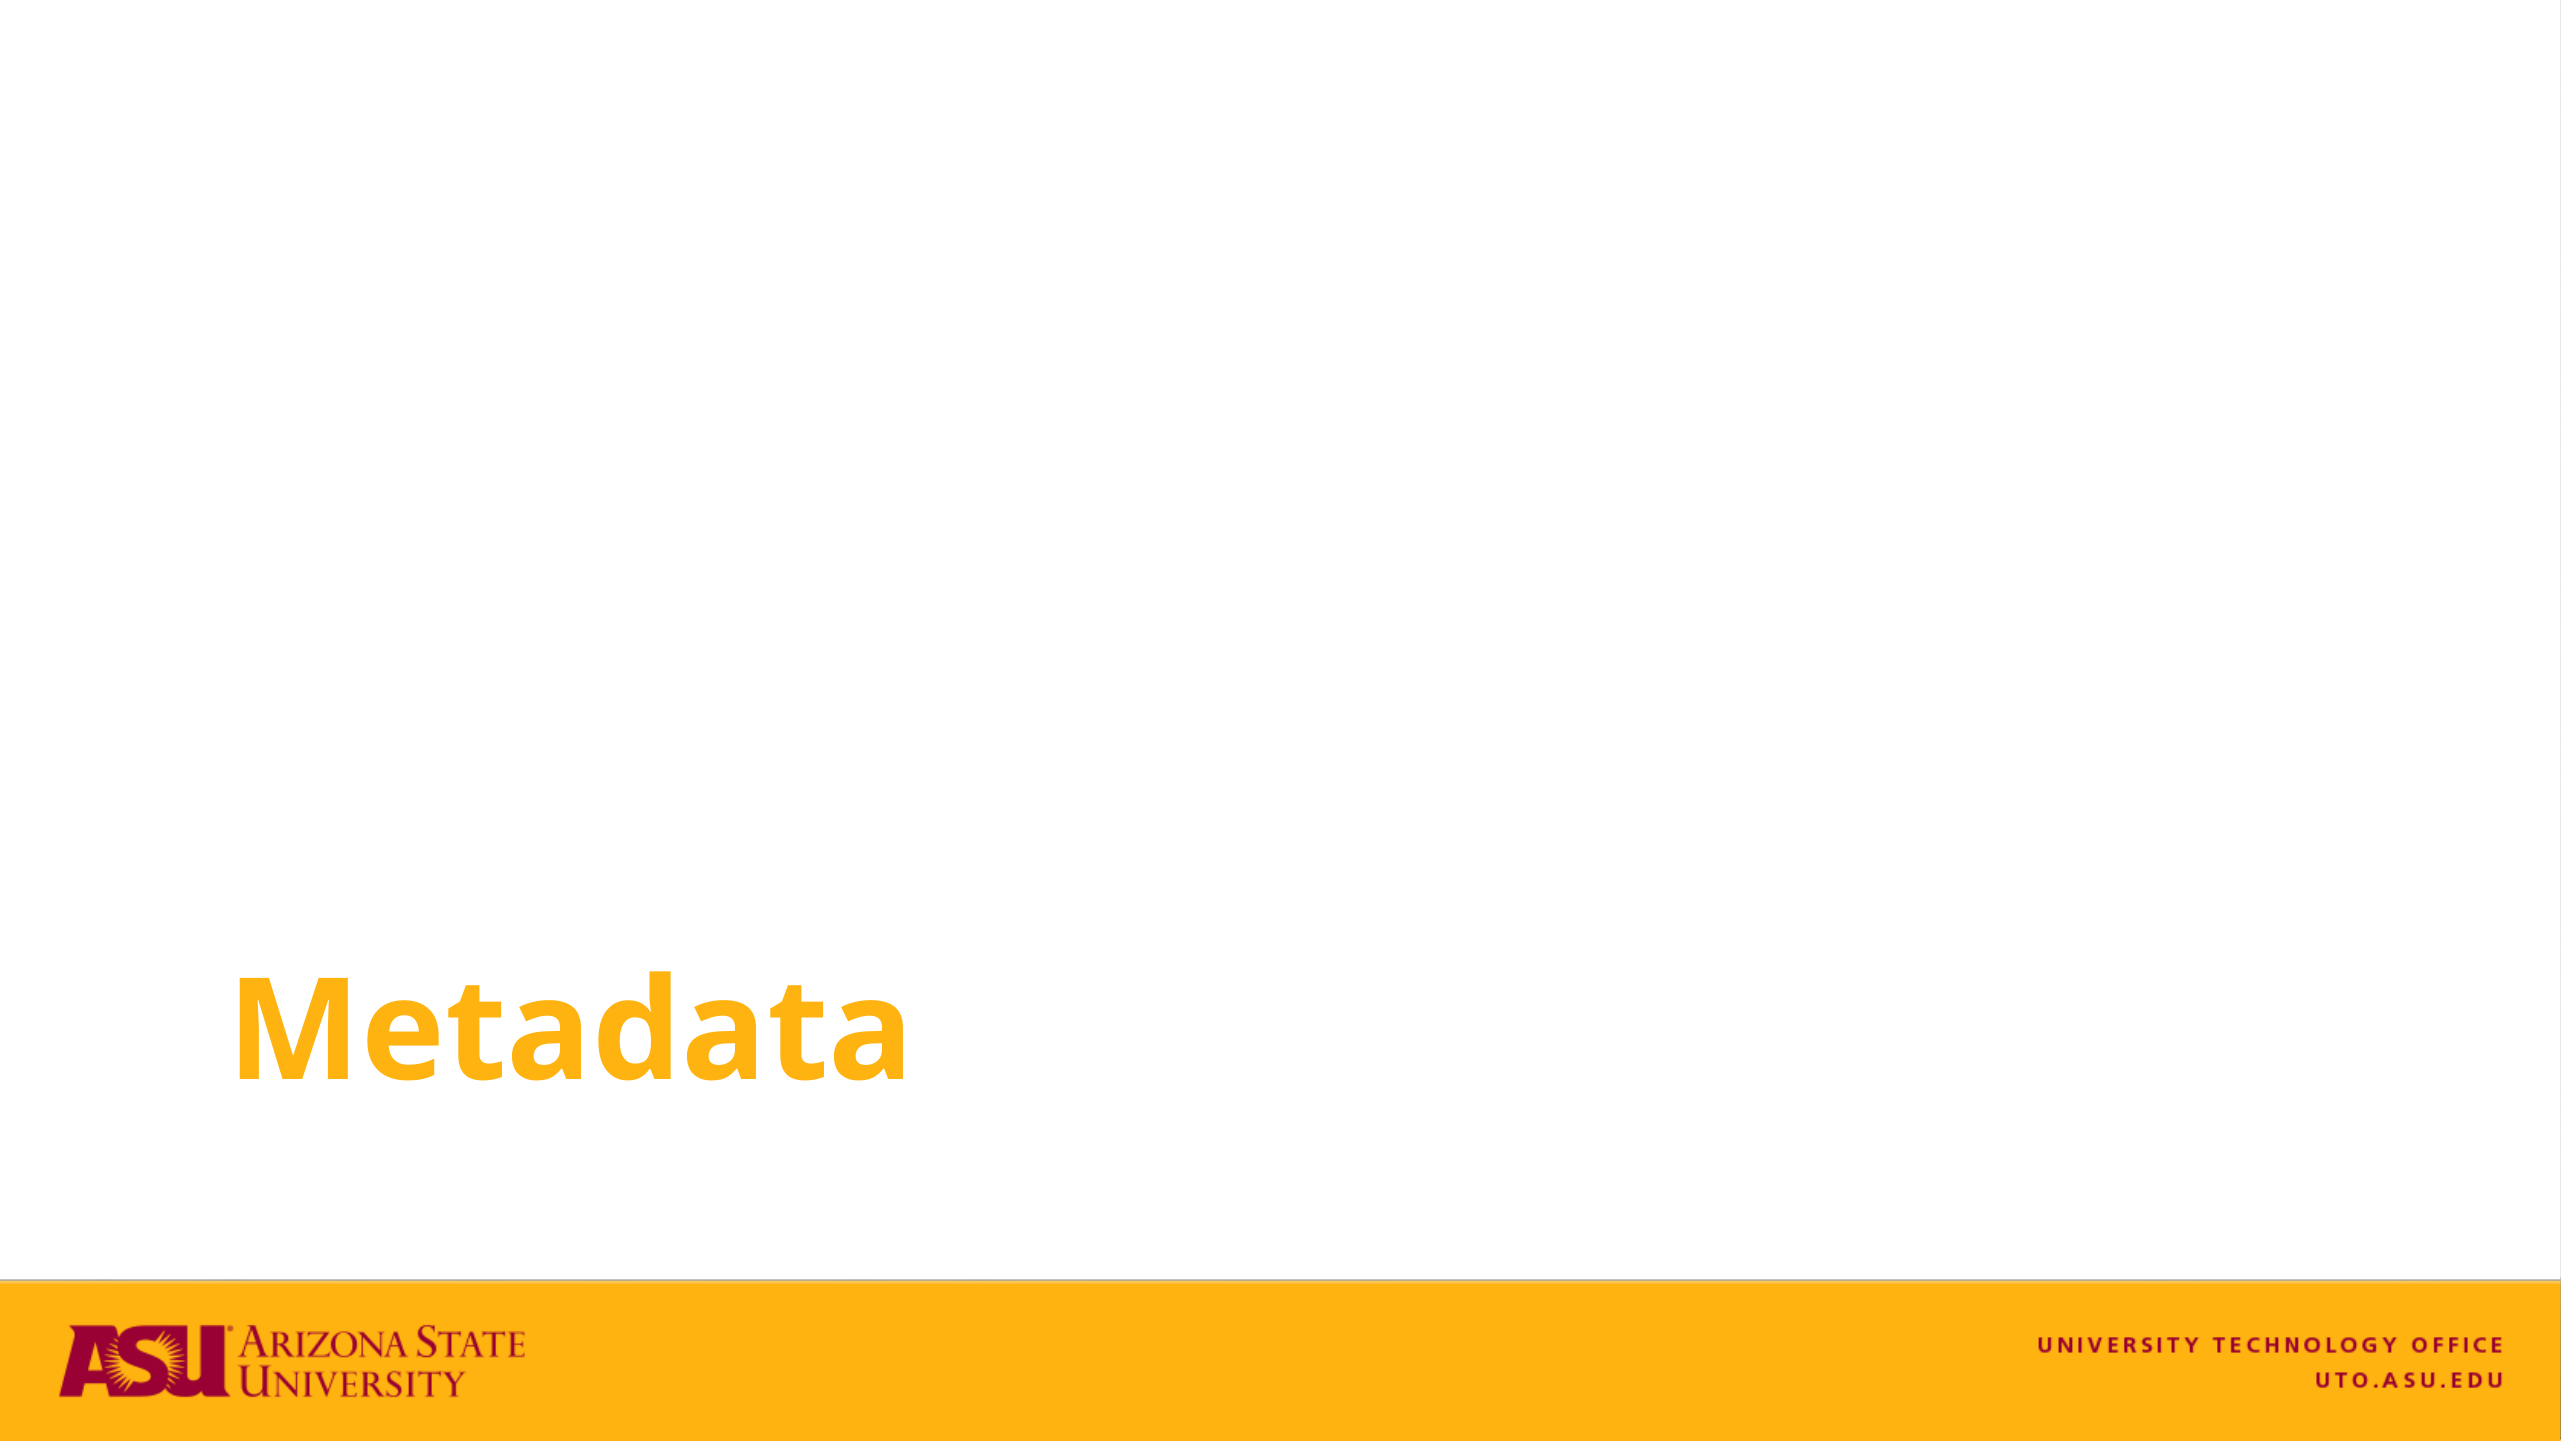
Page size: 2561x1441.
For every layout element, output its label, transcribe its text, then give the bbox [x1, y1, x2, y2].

title Metadata [202, 925, 2379, 1212]
picture [0, 0, 2561, 1441]
